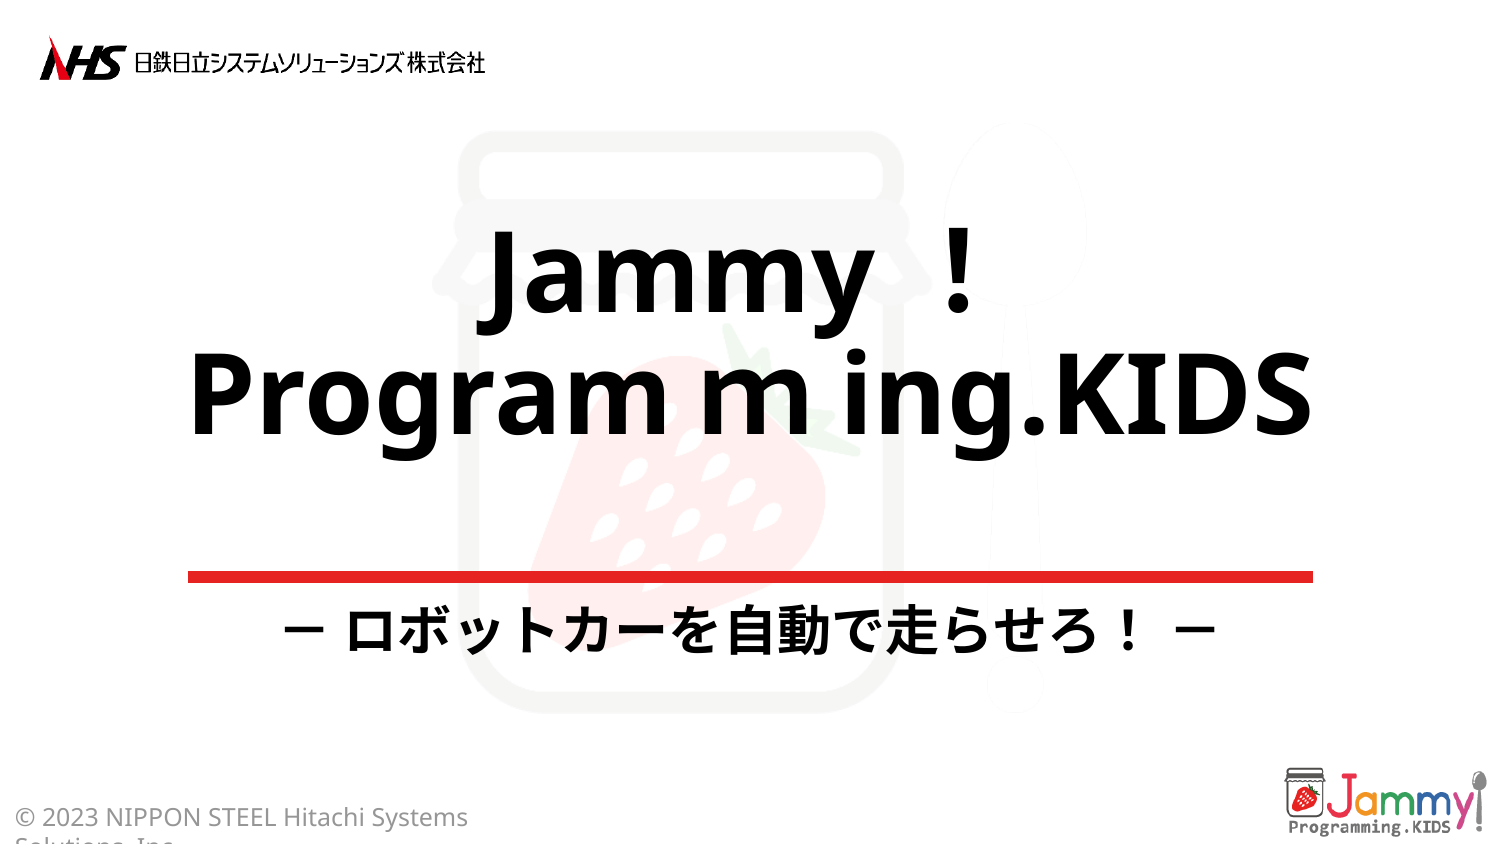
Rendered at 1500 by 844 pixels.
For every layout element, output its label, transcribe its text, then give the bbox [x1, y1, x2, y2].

subtitle － ロボットカーを自動で走らせろ！ － [187, 588, 1313, 682]
picture [22, 28, 502, 97]
picture [1281, 763, 1490, 837]
